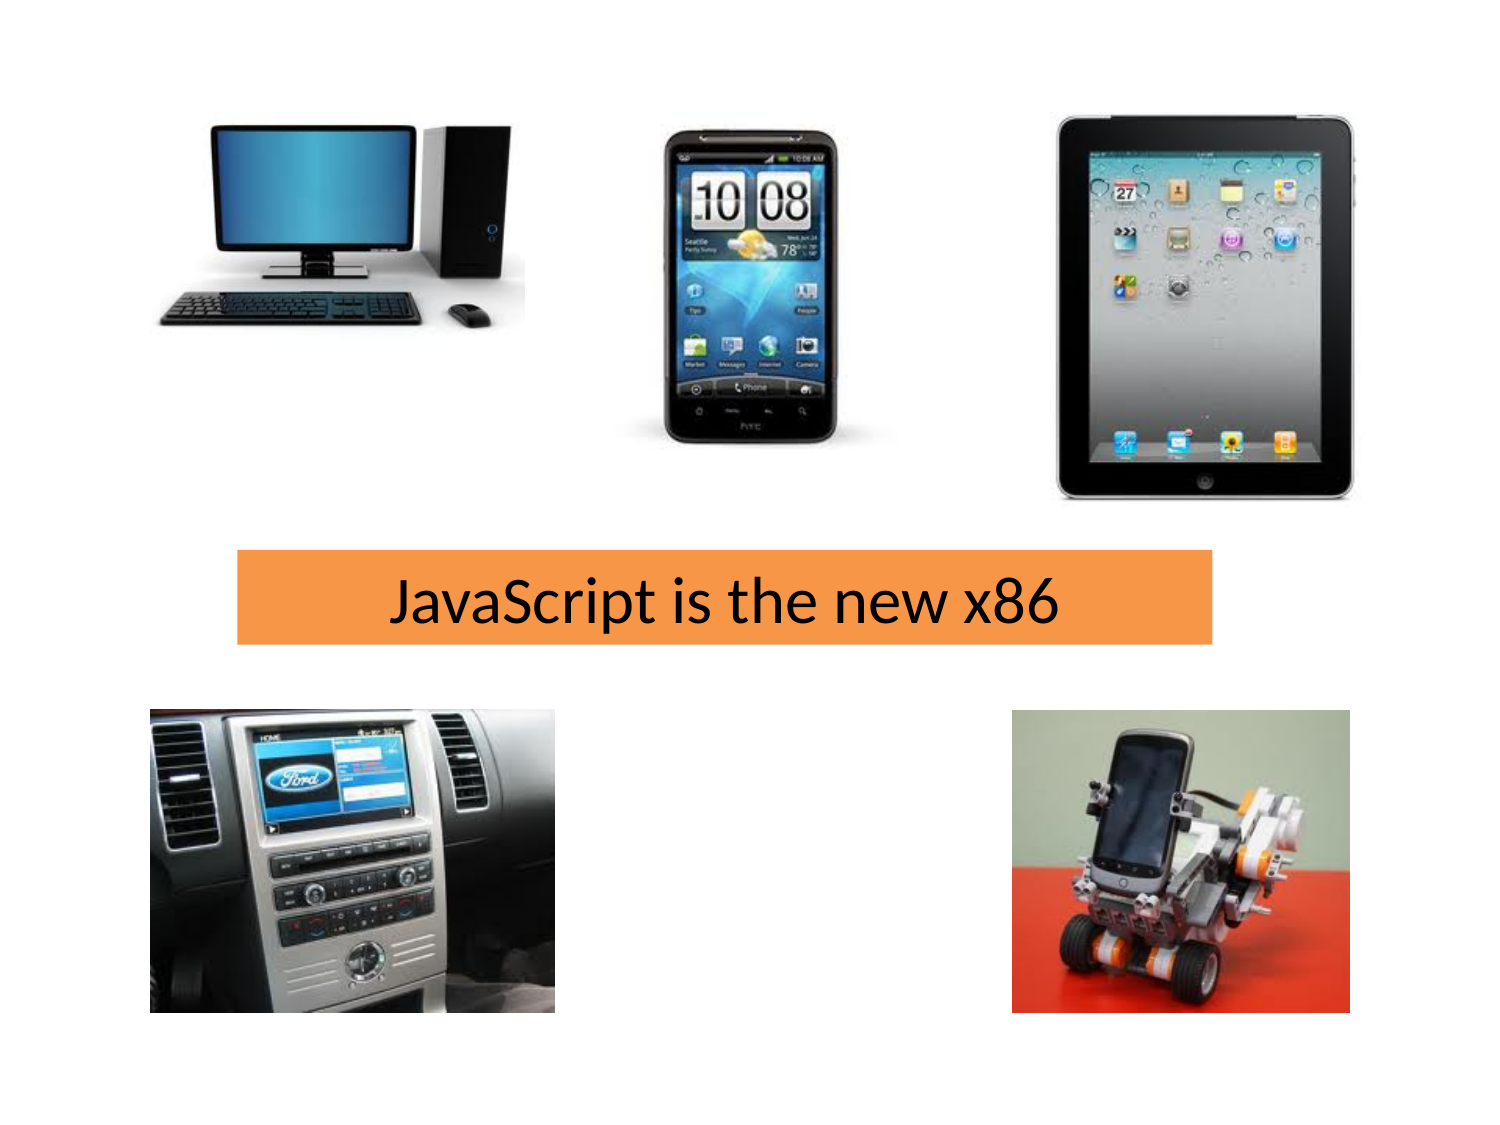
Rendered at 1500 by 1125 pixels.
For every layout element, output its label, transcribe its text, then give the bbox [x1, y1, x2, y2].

text_box JavaScript is the new x86 [237, 549, 1213, 645]
picture [149, 709, 555, 1013]
picture [1012, 710, 1351, 1013]
picture [1049, 112, 1362, 508]
picture [573, 112, 926, 465]
picture [149, 112, 526, 347]
